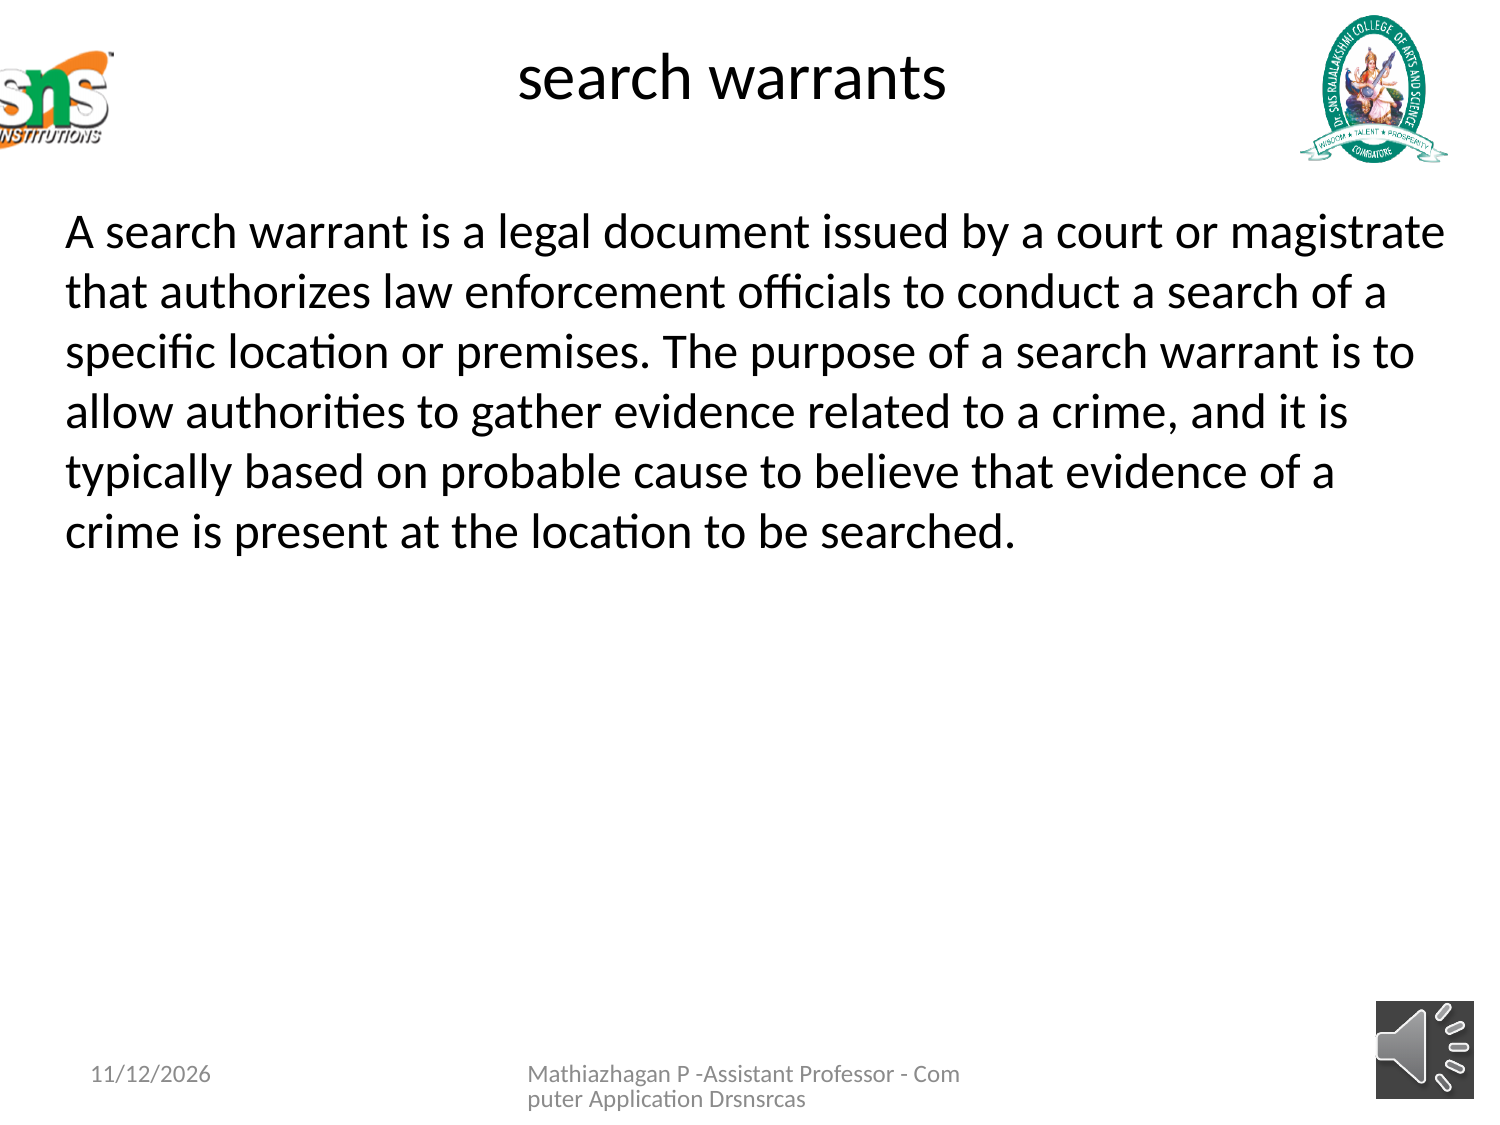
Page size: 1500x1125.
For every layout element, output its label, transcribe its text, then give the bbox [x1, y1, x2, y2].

text_box A search warrant is a legal document issued by a court or magistrate that authorizes law enforcement officials to conduct a search of a specific location or premises. The purpose of a search warrant is to allow authorities to gather evidence related to a crime, and it is typically based on probable cause to believe that evidence of a crime is present at the location to be searched. [50, 191, 1475, 567]
footer Mathiazhagan P -Assistant Professor - Computer Application Drsnsrcas [512, 1042, 988, 1103]
slide_number 26-Nov-23 [75, 1042, 425, 1103]
picture [1374, 999, 1476, 1101]
picture [0, 49, 115, 150]
picture [1300, 15, 1448, 163]
list search warrants [24, 24, 1425, 1005]
